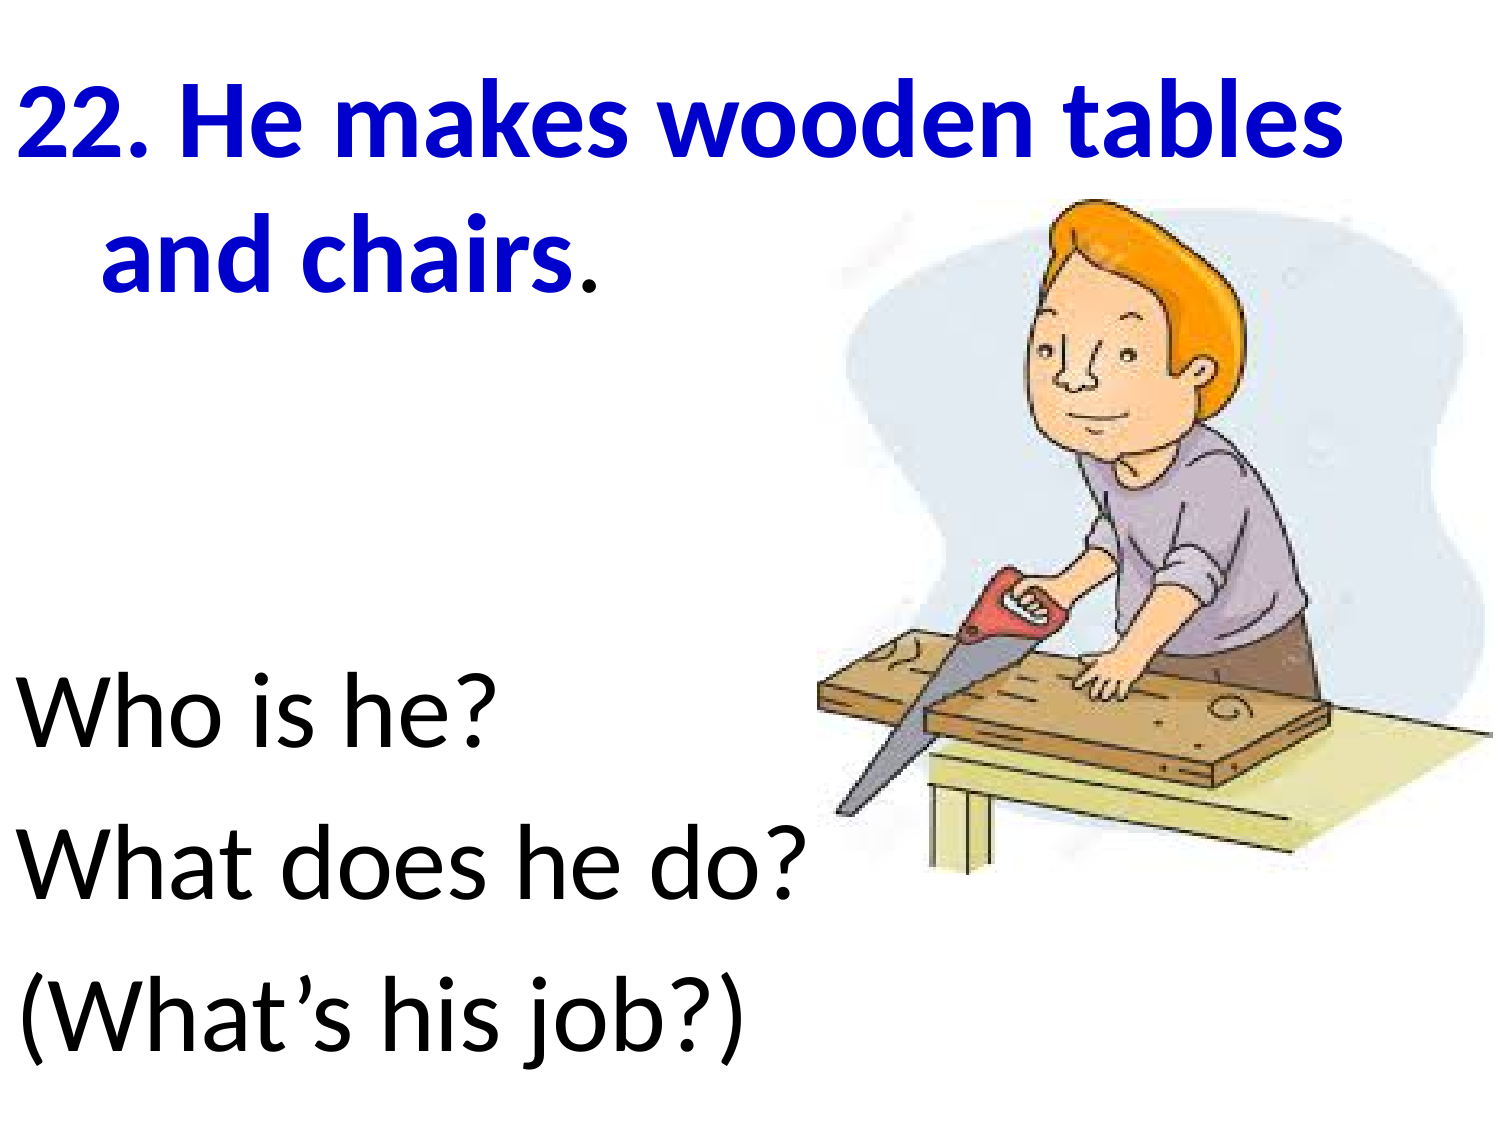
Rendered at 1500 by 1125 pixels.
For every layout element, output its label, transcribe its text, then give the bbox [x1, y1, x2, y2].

list 22. He makes wooden tables and chairs. Who is he? What does he do? (What’s his job?) [0, 37, 1463, 1125]
picture [817, 199, 1494, 876]
